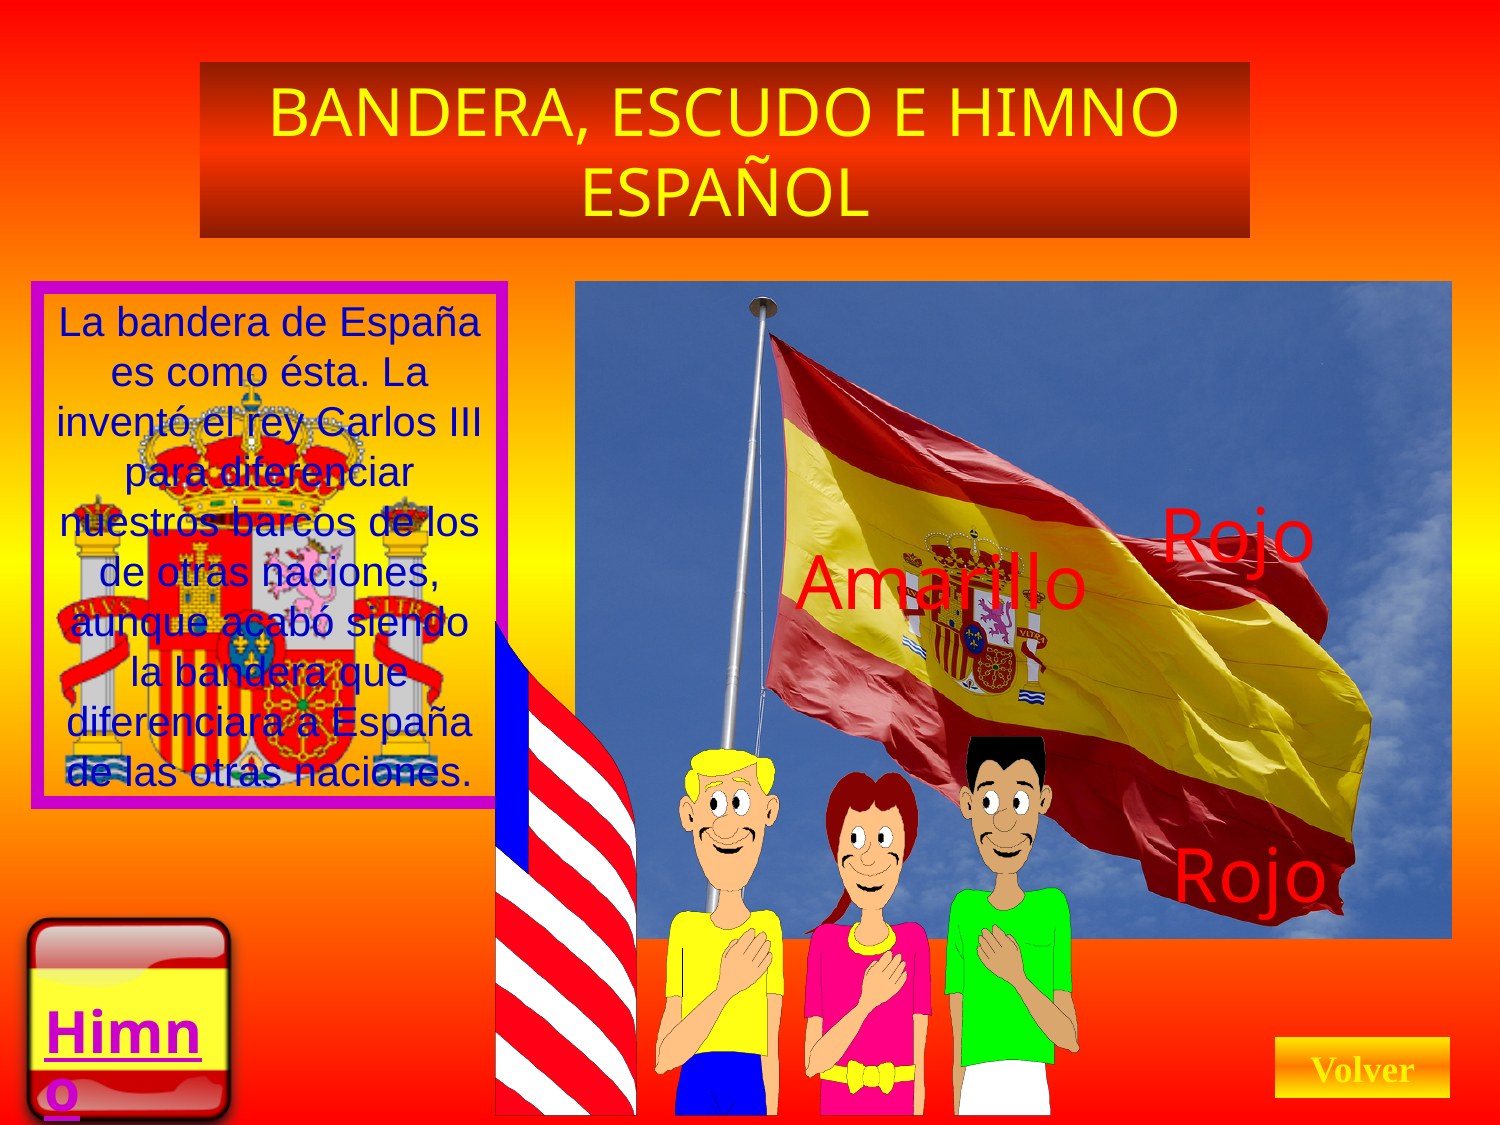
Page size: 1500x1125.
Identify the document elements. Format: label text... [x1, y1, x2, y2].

text_box Volver [1275, 1037, 1450, 1098]
picture [0, 866, 282, 1125]
text_box BANDERA, ESCUDO E HIMNO ESPAÑOL [199, 62, 1250, 238]
picture [487, 280, 1452, 1125]
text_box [55, 374, 449, 788]
text_box La bandera de España es como ésta. La inventó el rey Carlos III para diferenciar nuestros barcos de los de otras naciones, aunque acabó siendo la bandera que diferenciara a España de las otras naciones. [37, 287, 502, 803]
